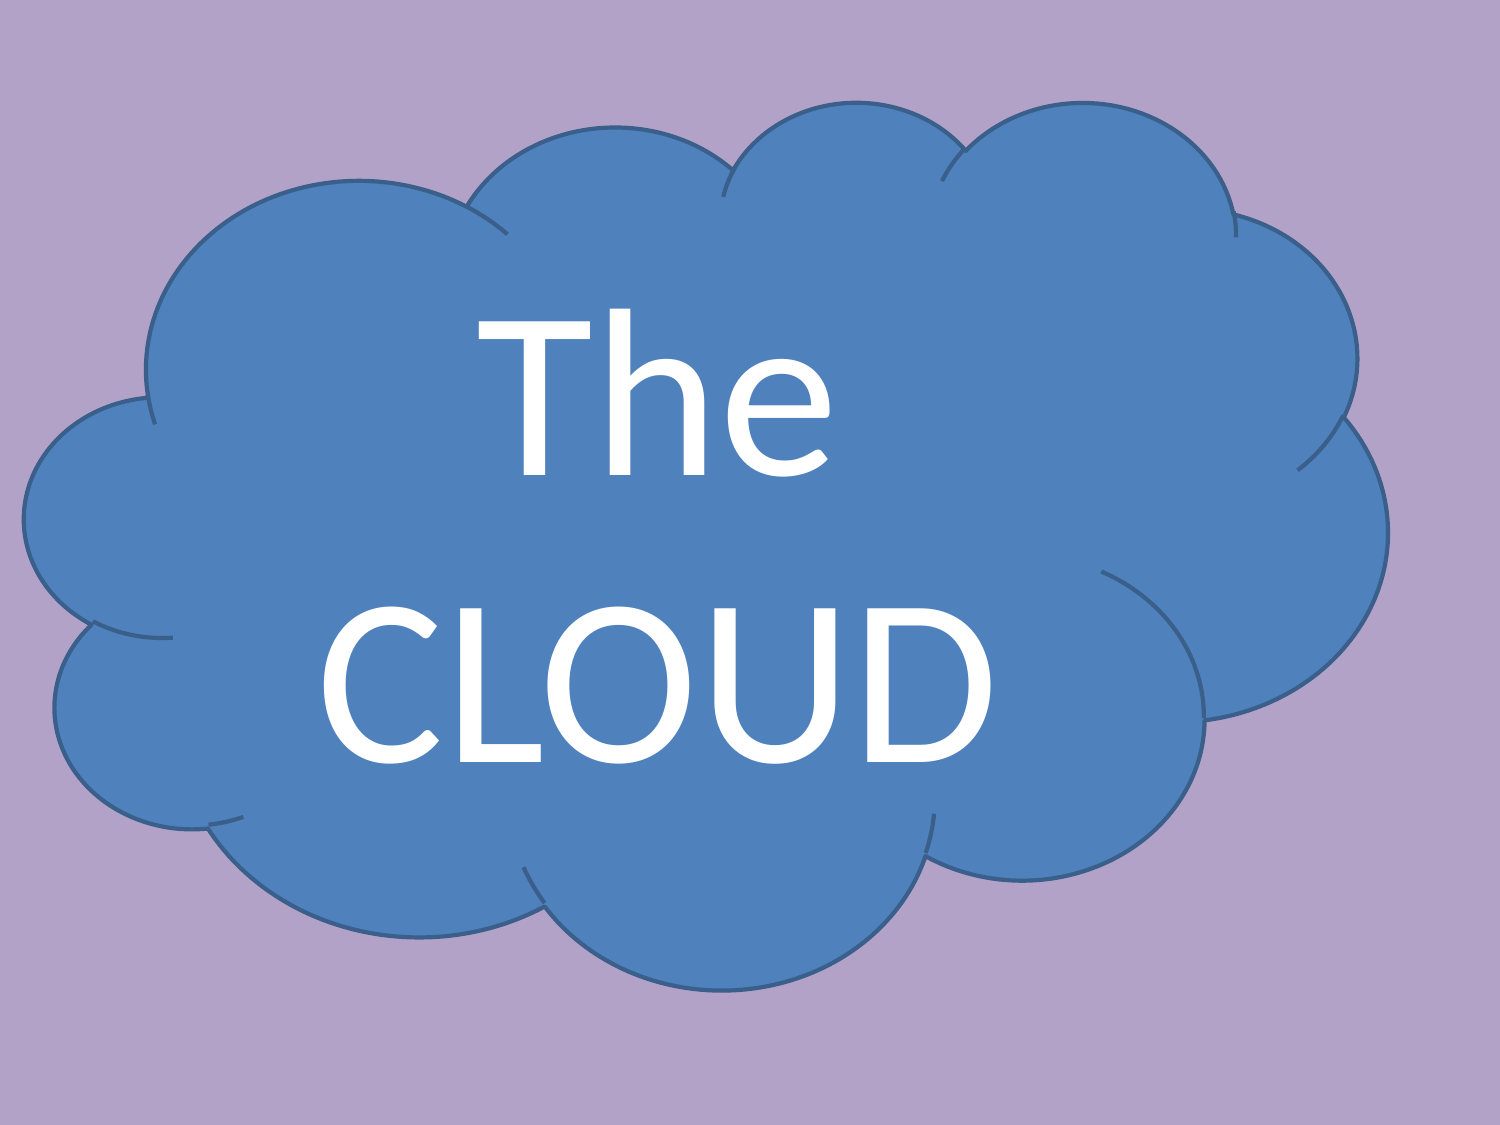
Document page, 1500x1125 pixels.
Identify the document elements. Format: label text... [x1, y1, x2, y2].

text_box The CLOUD [21, 100, 1391, 993]
